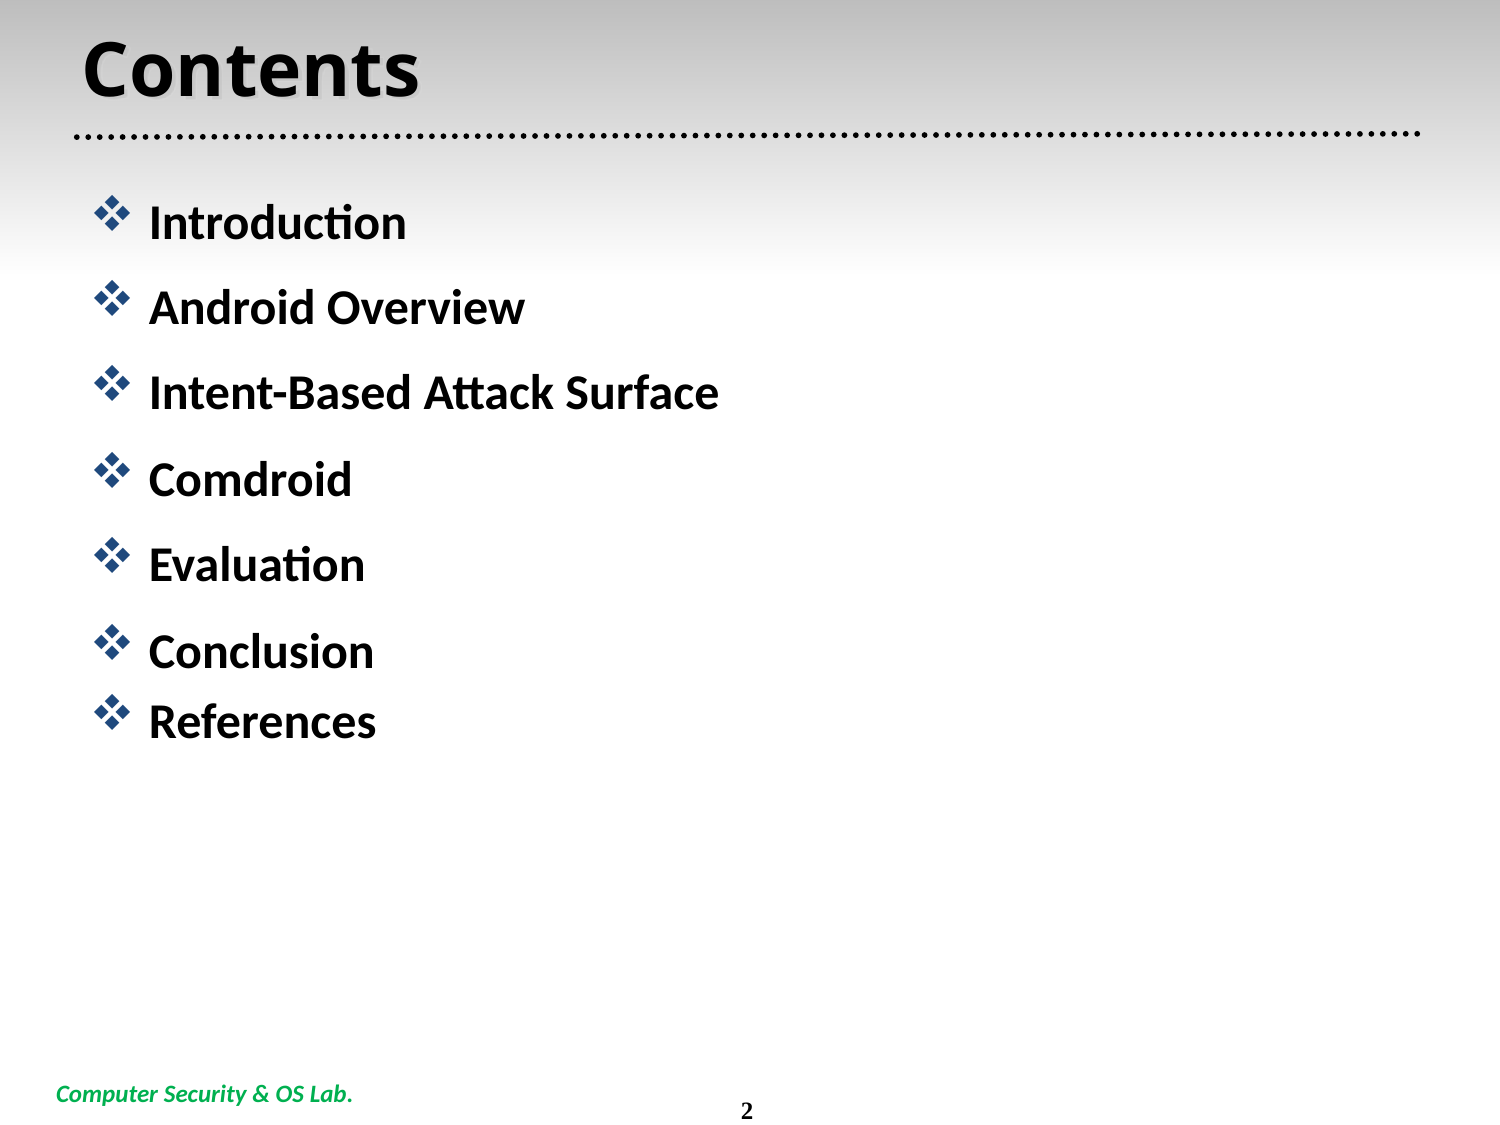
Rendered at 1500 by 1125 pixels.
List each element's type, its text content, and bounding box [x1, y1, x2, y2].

title Contents [66, 7, 1431, 126]
list Introduction Android Overview Intent-Based Attack Surface Comdroid Evaluation Conclusion References [75, 182, 1425, 1125]
